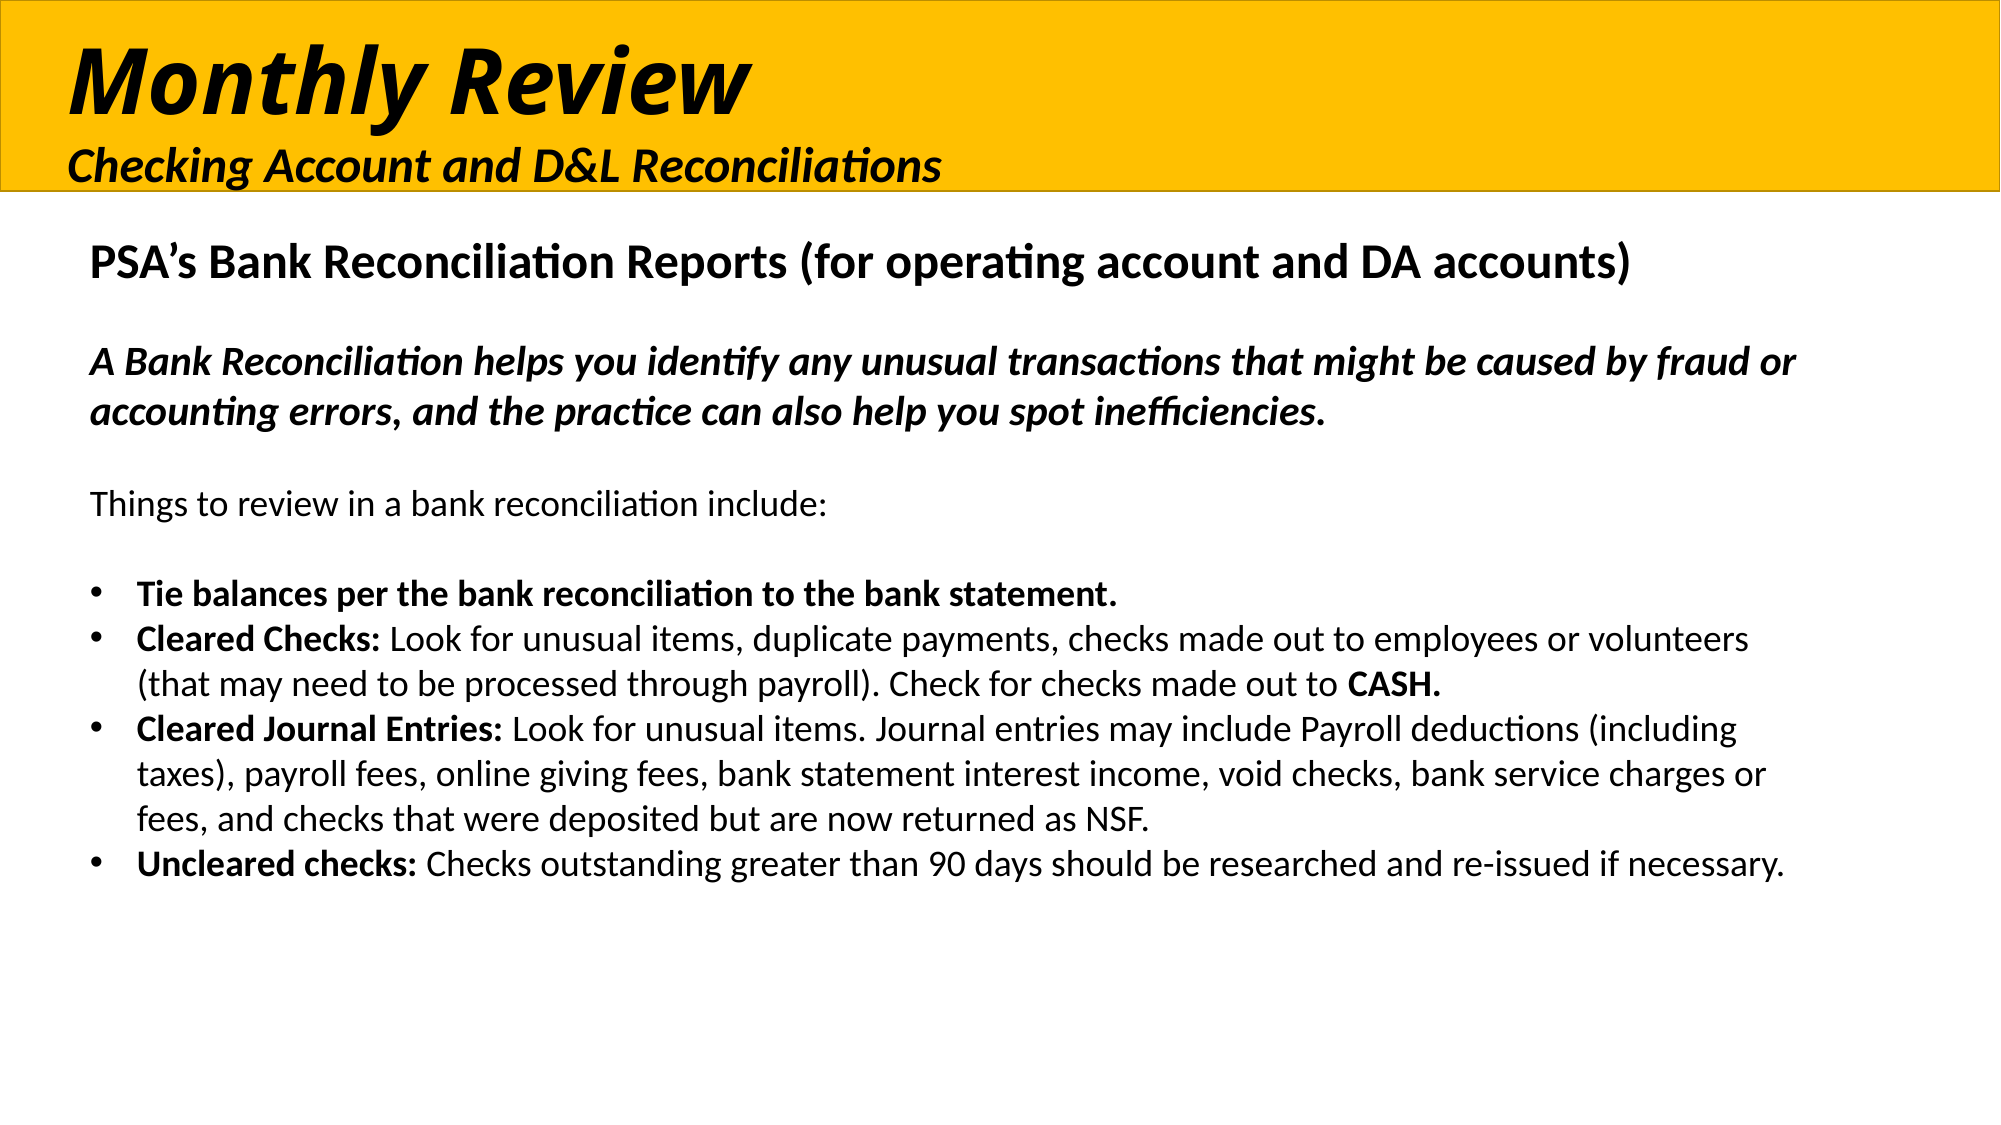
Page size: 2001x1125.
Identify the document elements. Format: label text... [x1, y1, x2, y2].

text_box [0, 0, 2000, 192]
text_box Monthly Review Checking Account and D&L Reconciliations [52, 15, 1983, 201]
text_box PSA’s Bank Reconciliation Reports (for operating account and DA accounts) A Bank Reconciliation helps you identify any unusual transactions that might be caused by fraud or accounting errors, and the practice can also help you spot inefficiencies. Things to review in a bank reconciliation include: Tie balances per the bank reconciliation to the bank statement. Cleared Checks: Look for unusual items, duplicate payments, checks made out to employees or volunteers (that may need to be processed through payroll). Check for checks made out to CASH. Cleared Journal Entries: Look for unusual items. Journal entries may include Payroll deductions (including taxes), payroll fees, online giving fees, bank statement interest income, void checks, bank service charges or fees, and checks that were deposited but are now returned as NSF. Uncleared checks: Checks outstanding greater than 90 days should be researched and re-issued if necessary. [75, 221, 1821, 1027]
